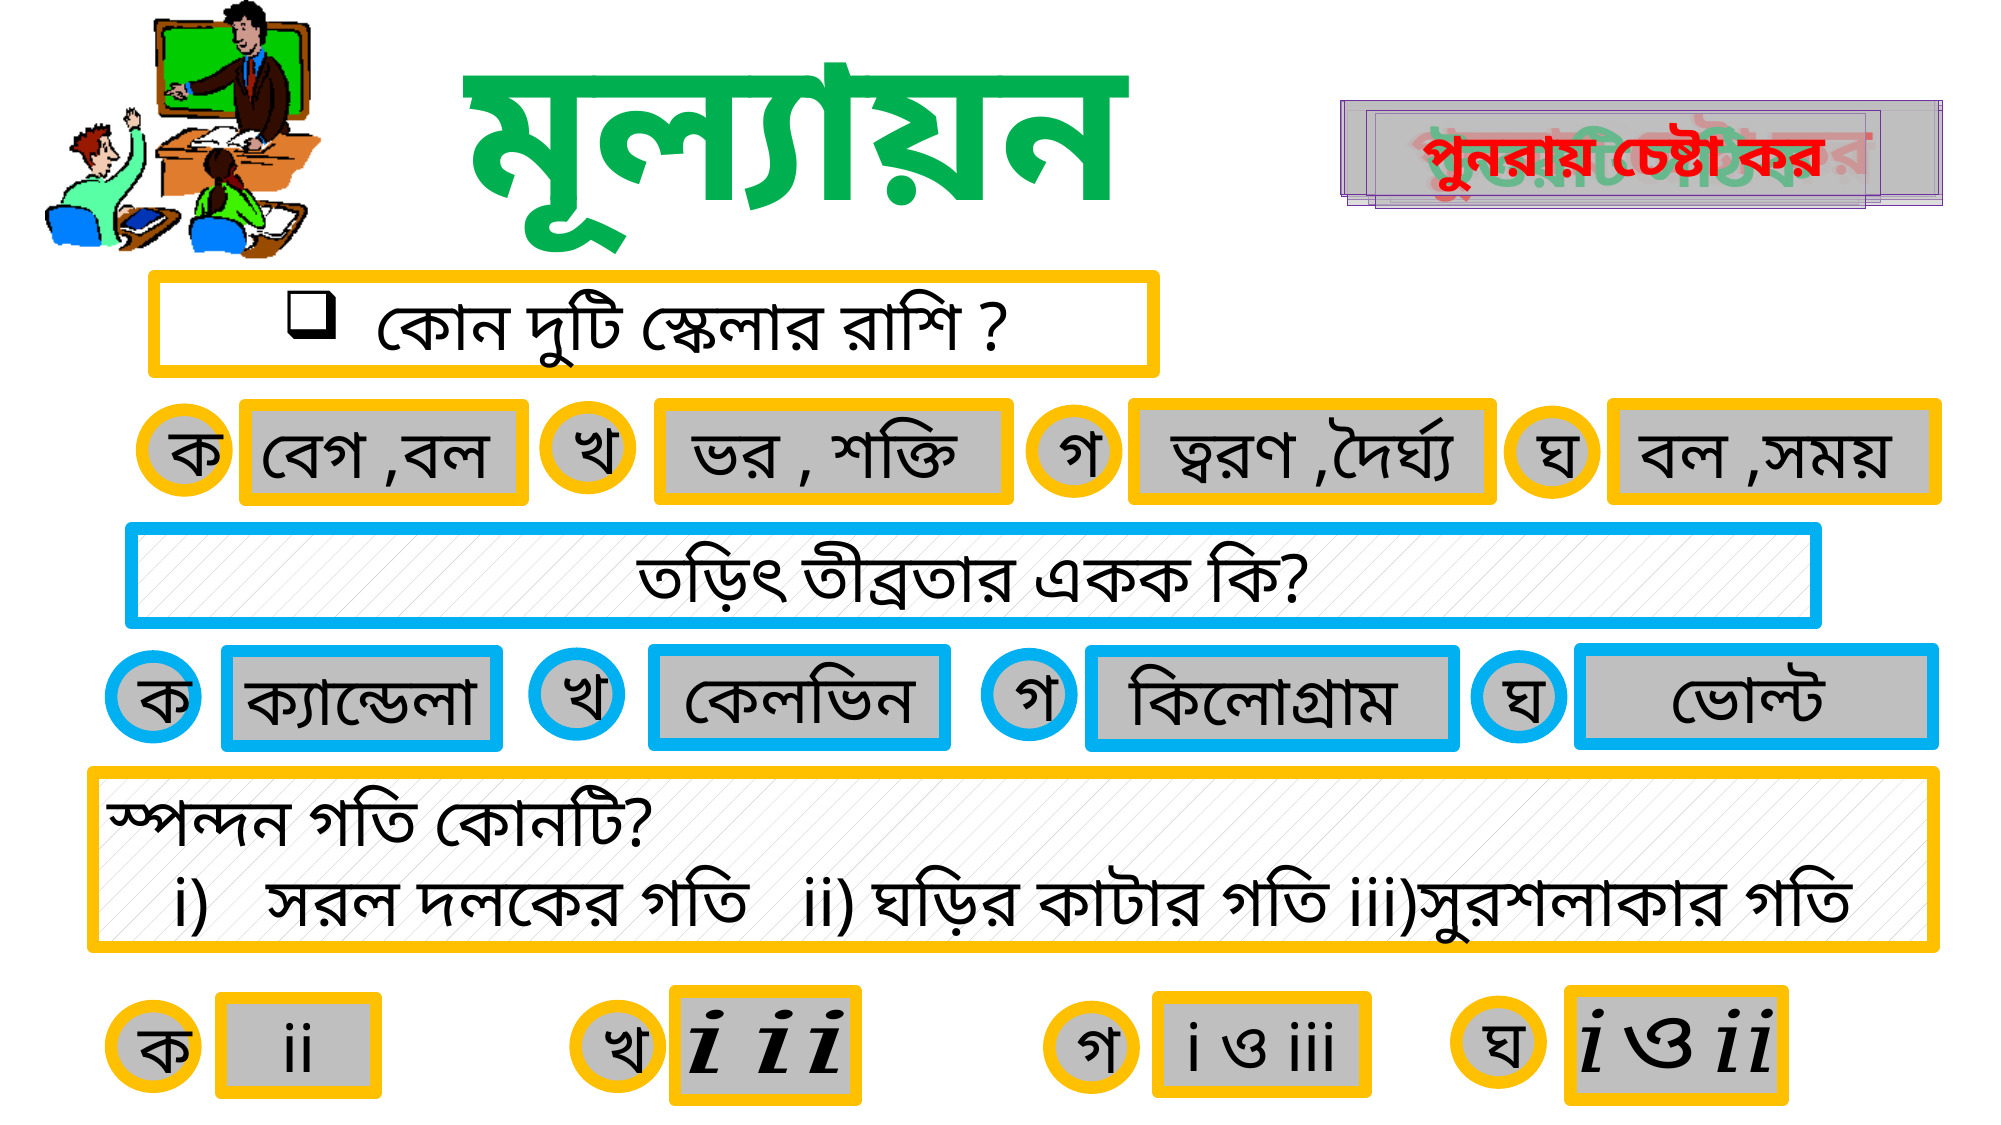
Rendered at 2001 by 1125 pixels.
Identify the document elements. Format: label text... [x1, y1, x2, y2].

text_box তড়িৎ তীব্রতার একক কি? [131, 528, 1816, 624]
picture [44, 0, 324, 261]
text_box ক [139, 407, 229, 493]
text_box বেগ ,বল [245, 404, 523, 500]
text_box গ [1047, 1004, 1136, 1090]
text_box কেলভিন [653, 649, 946, 745]
text_box মূল্যায়ন [346, 30, 1247, 210]
text_box কিলোগ্রাম [1091, 650, 1454, 746]
text_box ক্যান্ডেলা [226, 651, 497, 746]
text_box গ [984, 652, 1074, 737]
text_box ঘ [1507, 409, 1597, 495]
text_box খ [543, 405, 633, 491]
text_box ত্বরণ ,দৈর্ঘ্য [1134, 404, 1491, 499]
text_box পুনরায় চেষ্টা কর [1344, 100, 1939, 195]
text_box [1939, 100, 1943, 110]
text_box কোন দুটি স্কেলার রাশি ? [153, 276, 1154, 372]
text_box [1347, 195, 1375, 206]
text_box ভোল্ট [1580, 649, 1934, 745]
text_box ঘ [1474, 654, 1564, 740]
text_box গ [1029, 408, 1119, 494]
text_box স্পন্দন গতি কোনটি? সরল দলকের গতি ii) ঘড়ির কাটার গতি iii)সুরশলাকার গতি [92, 772, 1934, 948]
text_box খ [532, 651, 621, 737]
text_box ক [108, 654, 198, 740]
text_box ii [221, 998, 377, 1093]
text_box ঘ [1454, 999, 1543, 1085]
text_box ভর , শক্তি [660, 404, 1008, 500]
text_box উত্তরটি সঠিক [1375, 196, 1866, 209]
text_box খ [573, 1003, 663, 1089]
text_box পুনরায় চেষ্টা কর [1340, 100, 1344, 195]
text_box ক [108, 1003, 198, 1089]
text_box পুনরায় চেষ্টা কর [1366, 110, 1881, 196]
text_box i ও iii [1158, 997, 1366, 1093]
text_box বল ,সময় [1613, 404, 1936, 499]
text_box পুনরায় চেষ্টা কর [1866, 110, 1943, 206]
